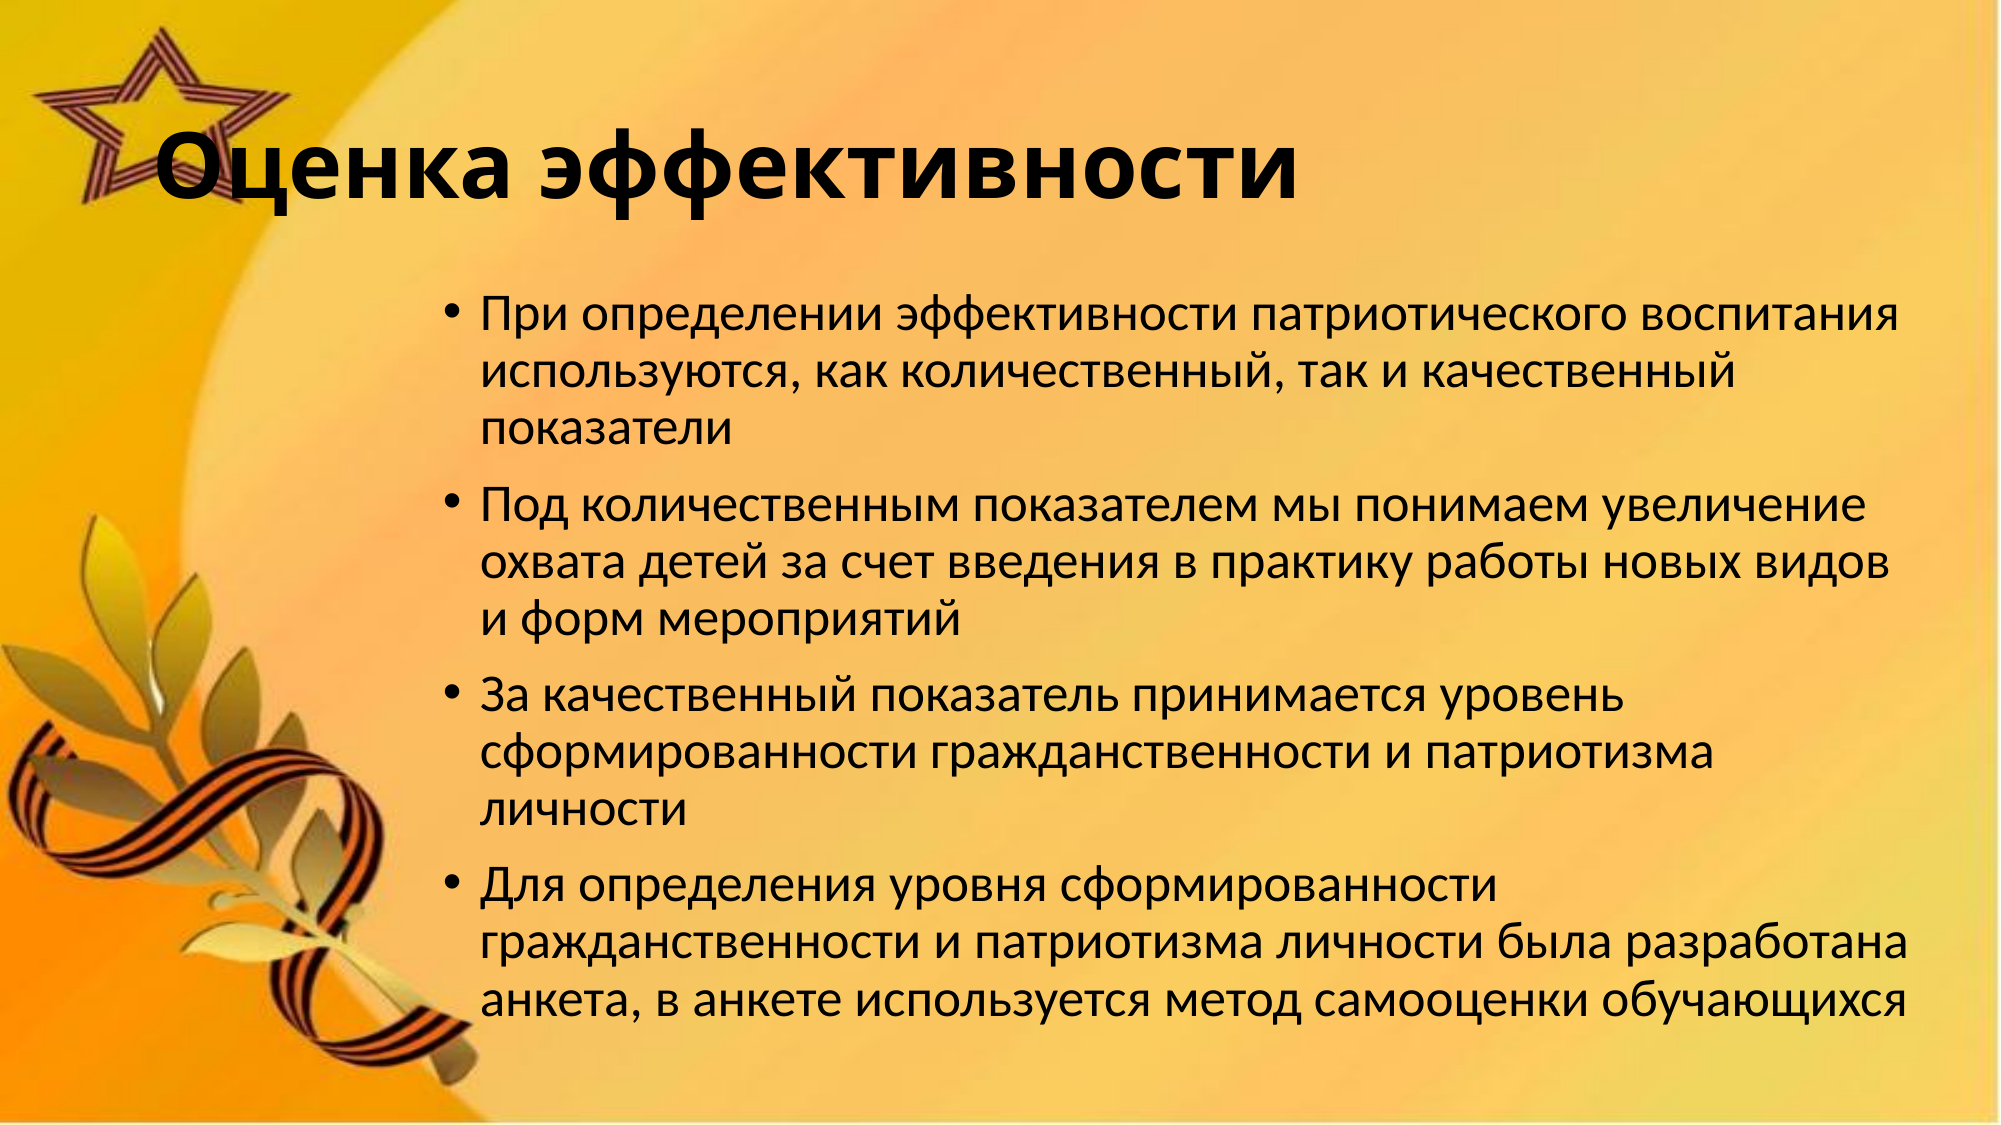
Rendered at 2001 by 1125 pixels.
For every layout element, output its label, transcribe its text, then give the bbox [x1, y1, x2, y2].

list При определении эффективности патриотического воспитания используются, как количественный, так и качественный показатели Под количественным показателем мы понимаем увеличение охвата детей за счет введения в практику работы новых видов и форм мероприятий За качественный показатель принимается уровень сформированности гражданственности и патриотизма личности Для определения уровня сформированности гражданственности и патриотизма личности была разработана анкета, в анкете используется метод самооценки обучающихся [427, 277, 1930, 1064]
title Оценка эффективности [137, 59, 1863, 278]
picture [0, 0, 2001, 1125]
